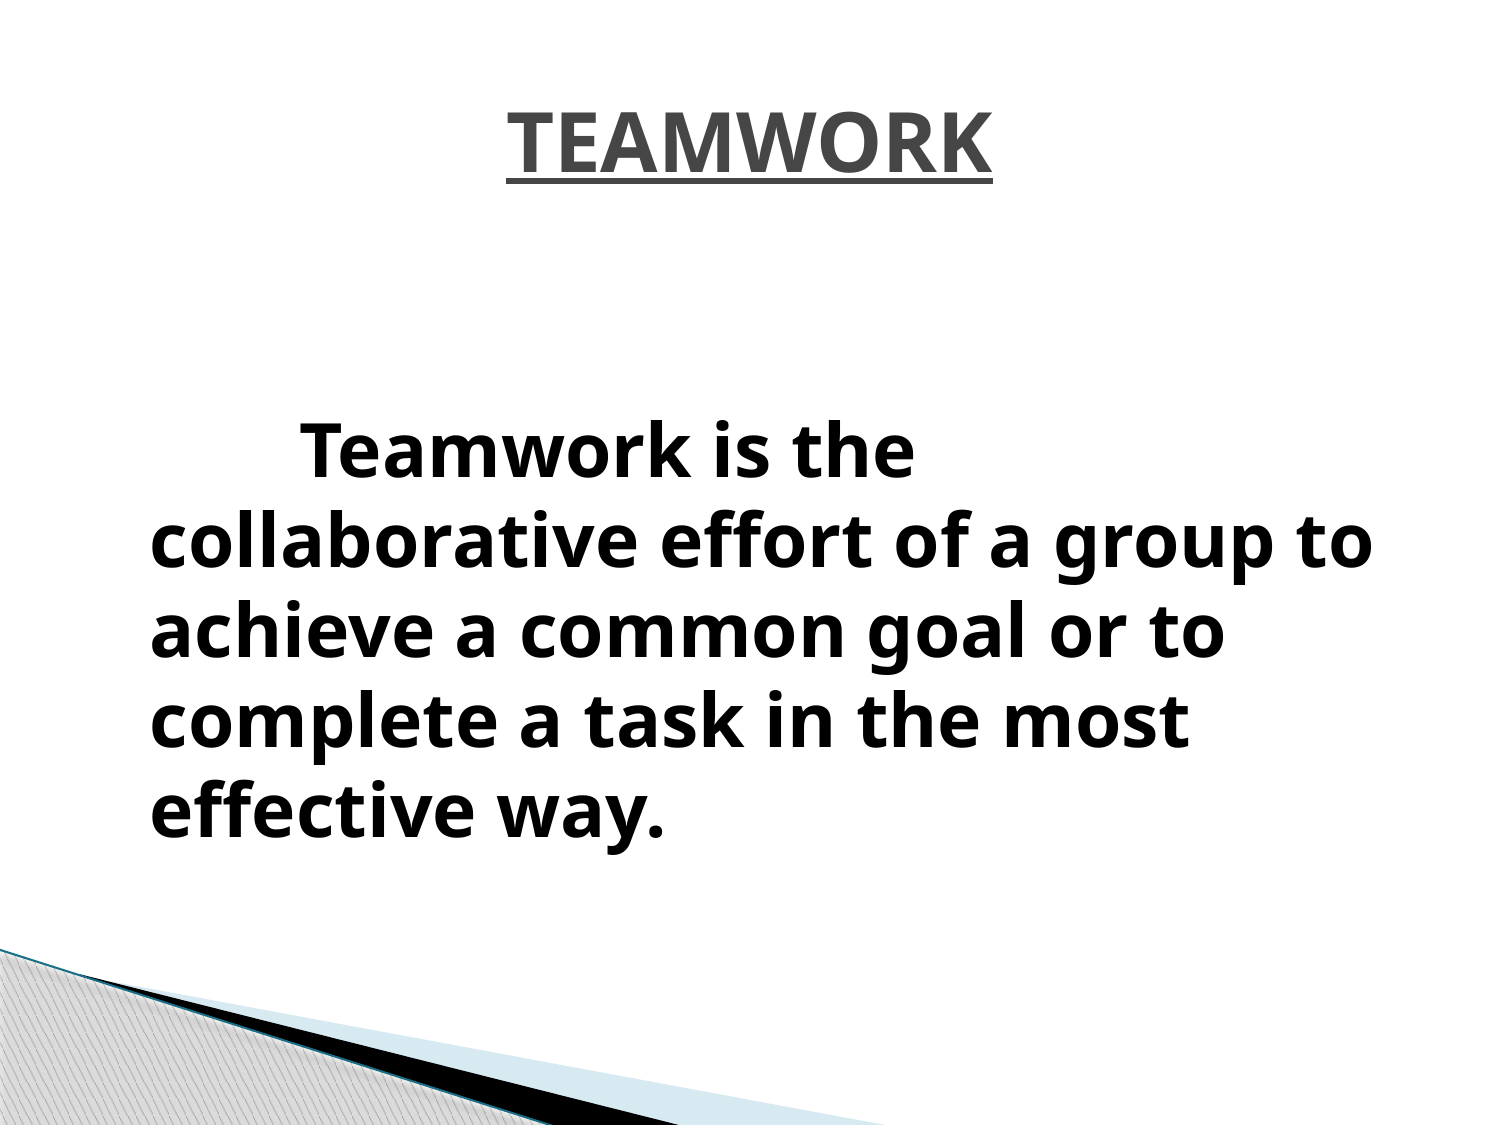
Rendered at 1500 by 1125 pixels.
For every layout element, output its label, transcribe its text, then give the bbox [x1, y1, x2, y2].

list Teamwork is the collaborative effort of a group to achieve a common goal or to complete a task in the most effective way. [75, 243, 1425, 986]
title TEAMWORK [75, 45, 1425, 233]
